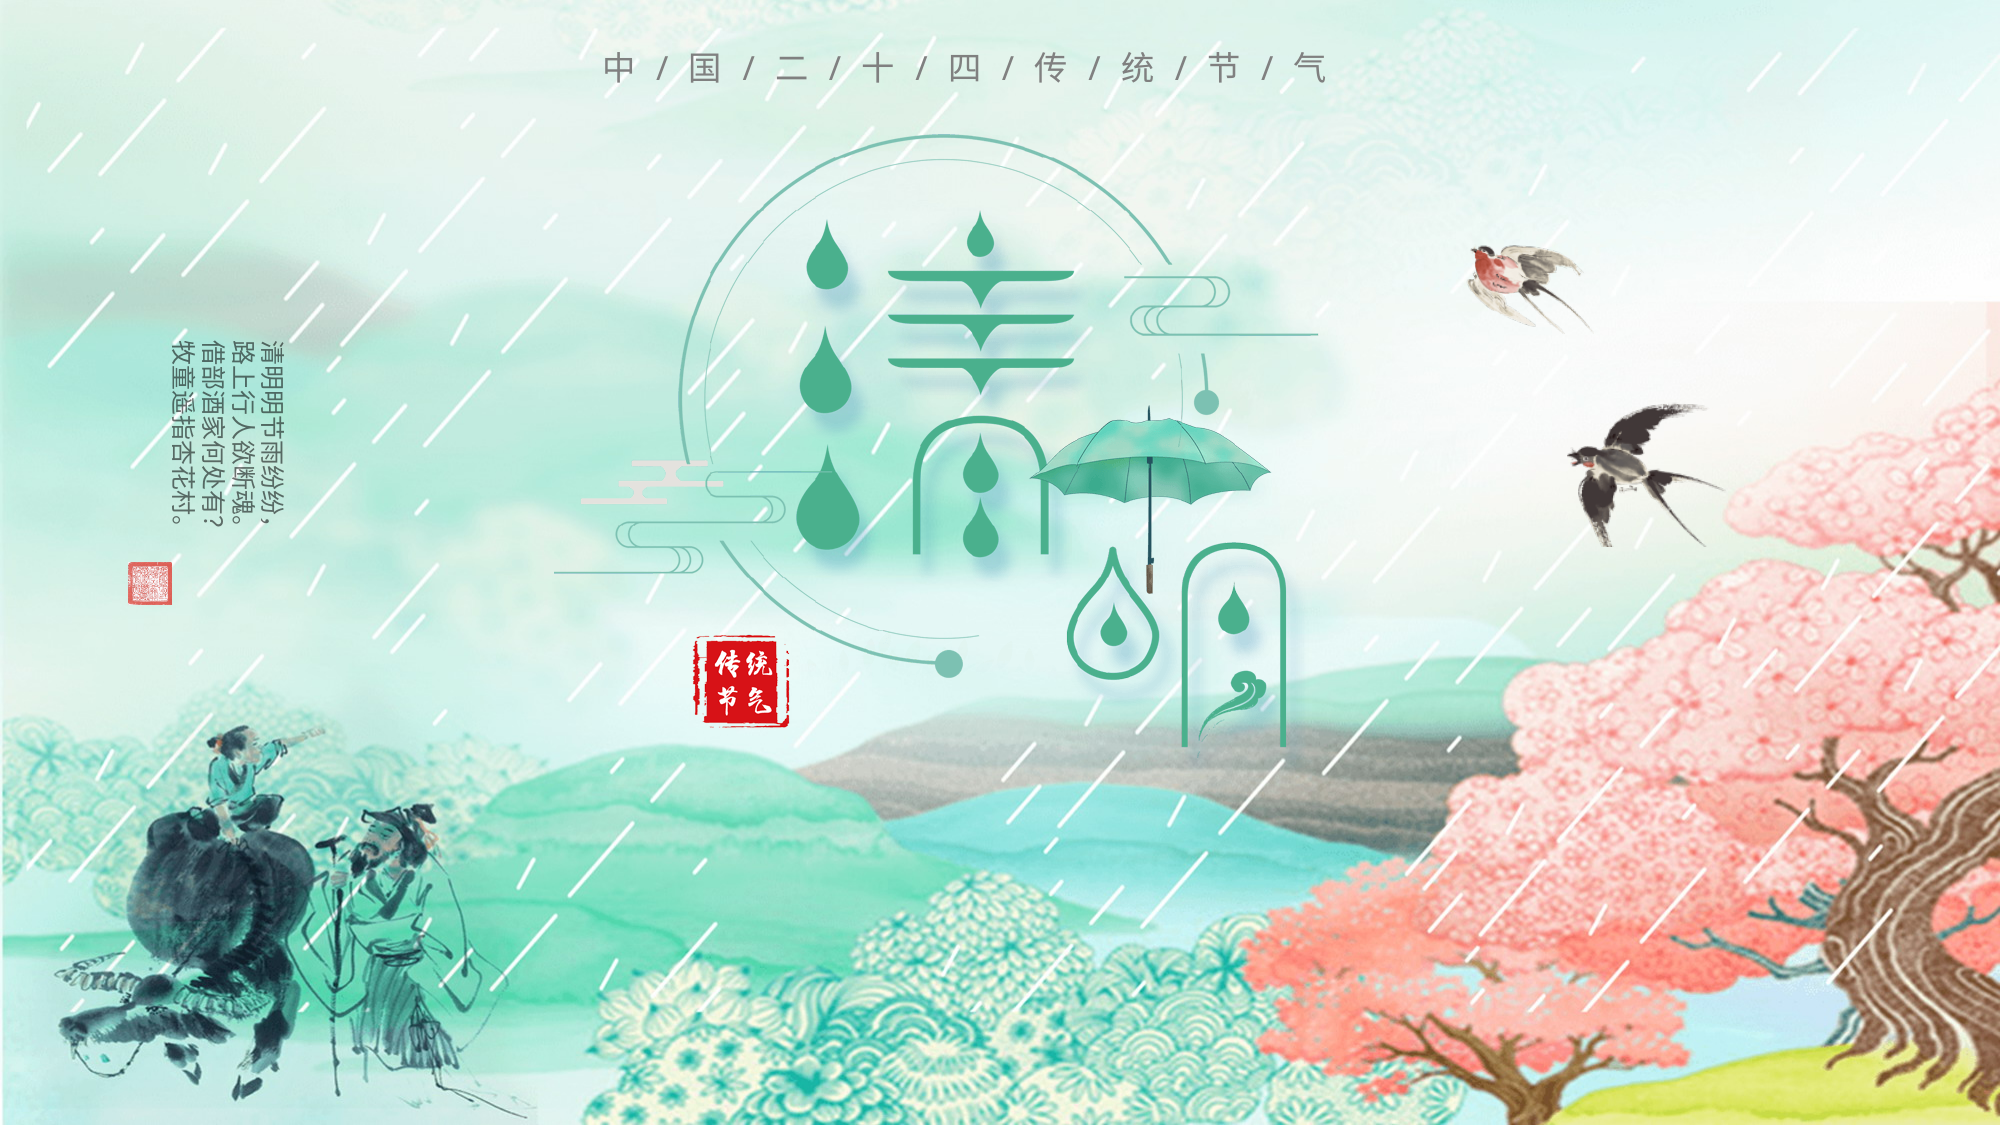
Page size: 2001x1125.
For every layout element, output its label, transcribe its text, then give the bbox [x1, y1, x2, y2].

picture [0, 0, 2000, 1125]
text_box 中/国/二/十/四/传/统/节/气 [478, 39, 1451, 95]
text_box 清明明节雨纷纷， 路上行人欲断魂。 借部酒家何处有？ 牧童遥指杏花村。 [152, 333, 304, 582]
